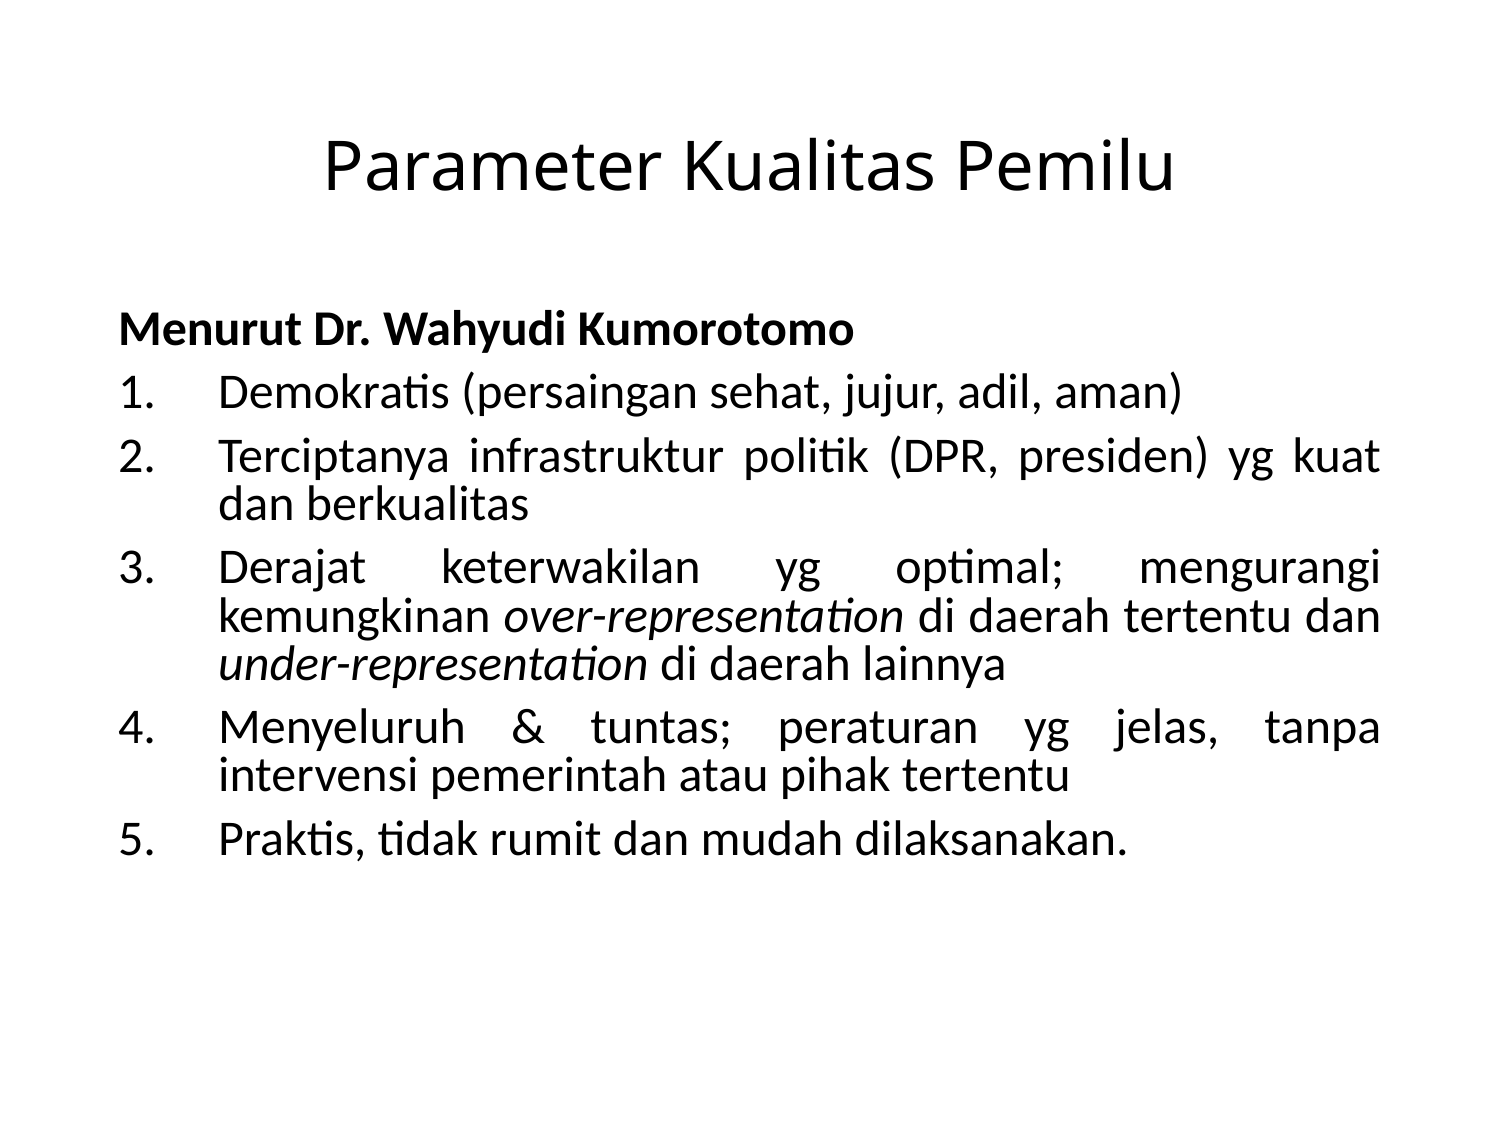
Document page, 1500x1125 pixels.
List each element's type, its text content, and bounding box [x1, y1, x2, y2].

title Parameter Kualitas Pemilu [103, 59, 1397, 278]
list Menurut Dr. Wahyudi Kumorotomo Demokratis (persaingan sehat, jujur, adil, aman) Terciptanya infrastruktur politik (DPR, presiden) yg kuat dan berkualitas Derajat keterwakilan yg optimal; mengurangi kemungkinan over-representation di daerah tertentu dan under-representation di daerah lainnya Menyeluruh & tuntas; peraturan yg jelas, tanpa intervensi pemerintah atau pihak tertentu Praktis, tidak rumit dan mudah dilaksanakan. [103, 299, 1397, 1014]
